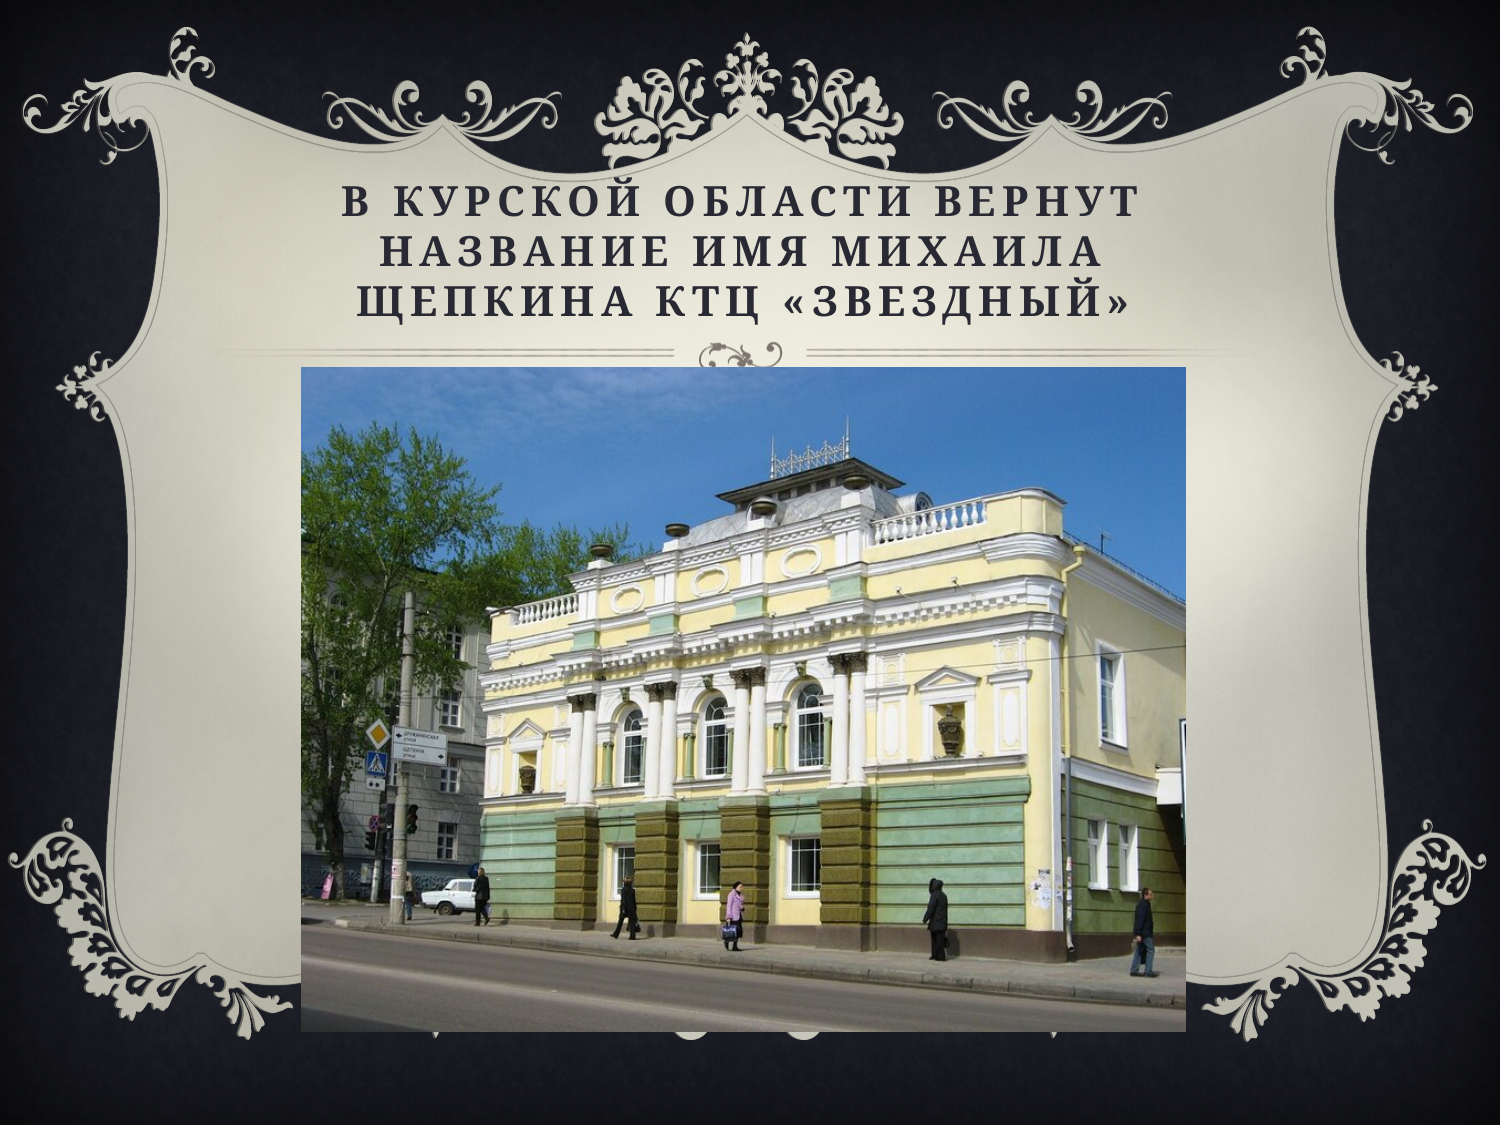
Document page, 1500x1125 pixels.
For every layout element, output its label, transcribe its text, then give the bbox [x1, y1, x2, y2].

picture [0, 367, 1500, 1125]
title В Курской области вернут название имя Михаила Щепкина КТЦ «Звездный» [218, 219, 1269, 333]
picture [0, 0, 1500, 265]
